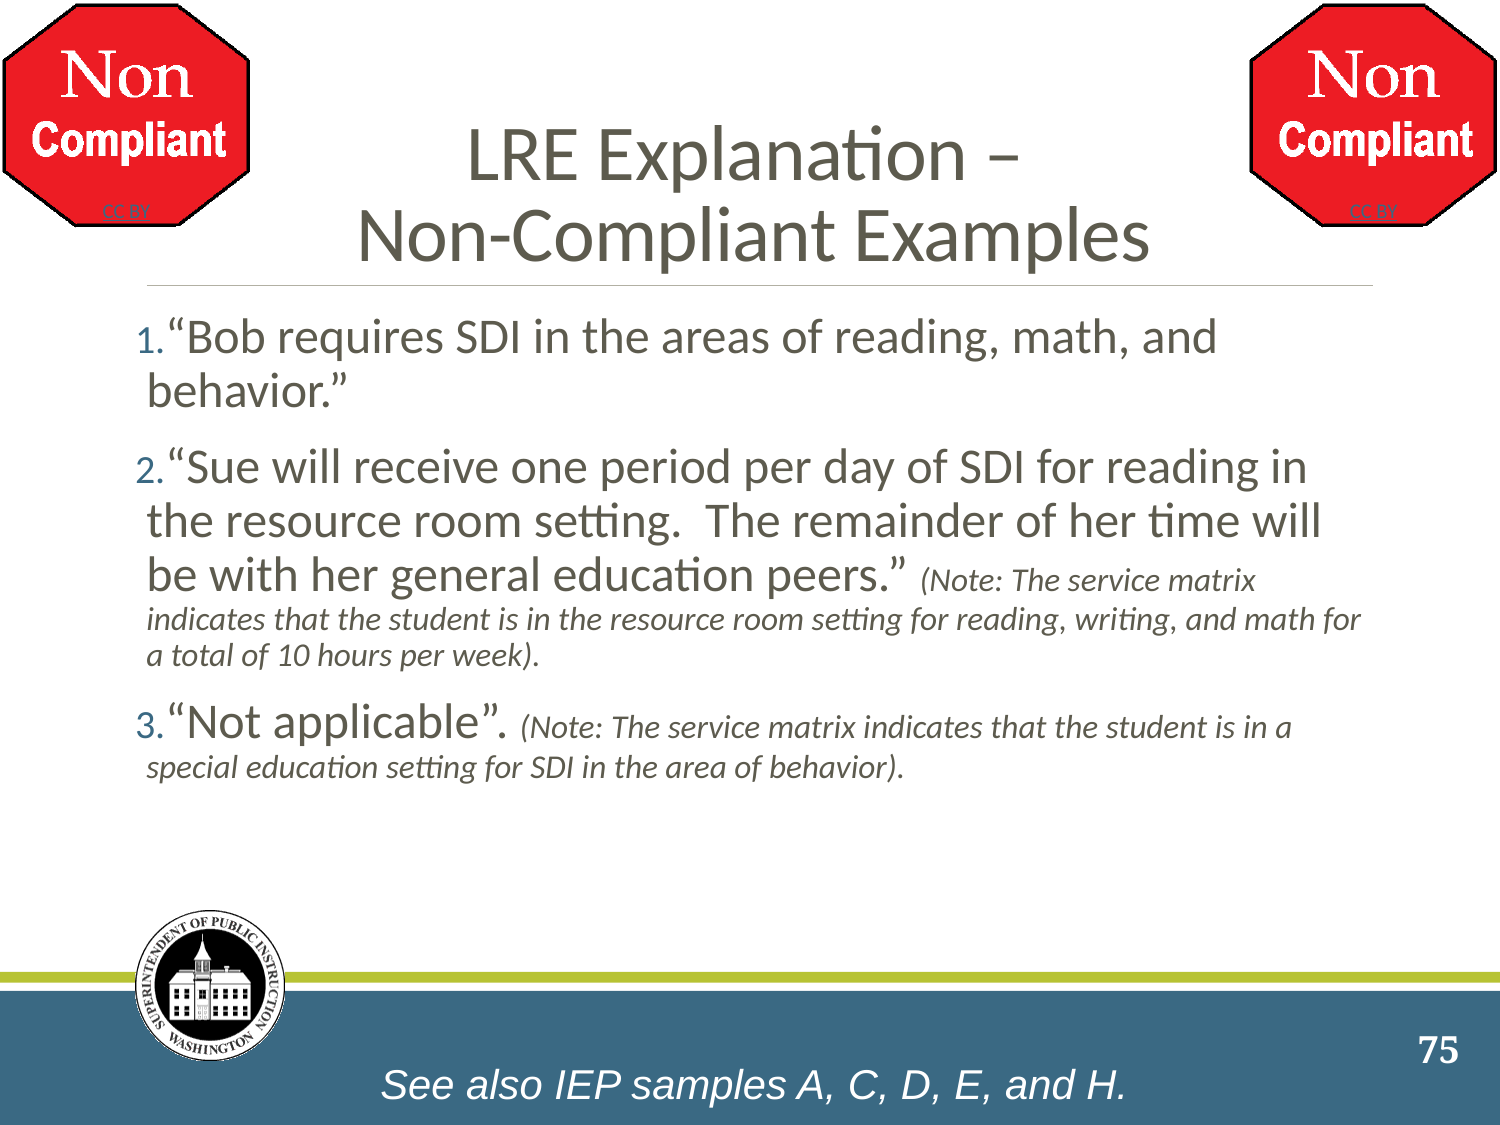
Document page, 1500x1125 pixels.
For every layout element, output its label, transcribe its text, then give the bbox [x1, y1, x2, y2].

title LRE Explanation – Non-Compliant Examples [135, 47, 1373, 285]
picture [135, 910, 285, 1050]
text_box See also IEP samples A, C, D, E, and H. [59, 1050, 1449, 1115]
list “Bob requires SDI in the areas of reading, math, and behavior.” “Sue will receive one period per day of SDI for reading in the resource room setting. The remainder of her time will be with her general education peers.” (Note: The service matrix indicates that the student is in the resource room setting for reading, writing, and math for a total of 10 hours per week). “Not applicable”. (Note: The service matrix indicates that the student is in a special education setting for SDI in the area of behavior). [135, 302, 1373, 896]
slide_number 75 [1313, 1021, 1475, 1082]
picture [1247, 1, 1498, 228]
picture [0, 1, 251, 228]
